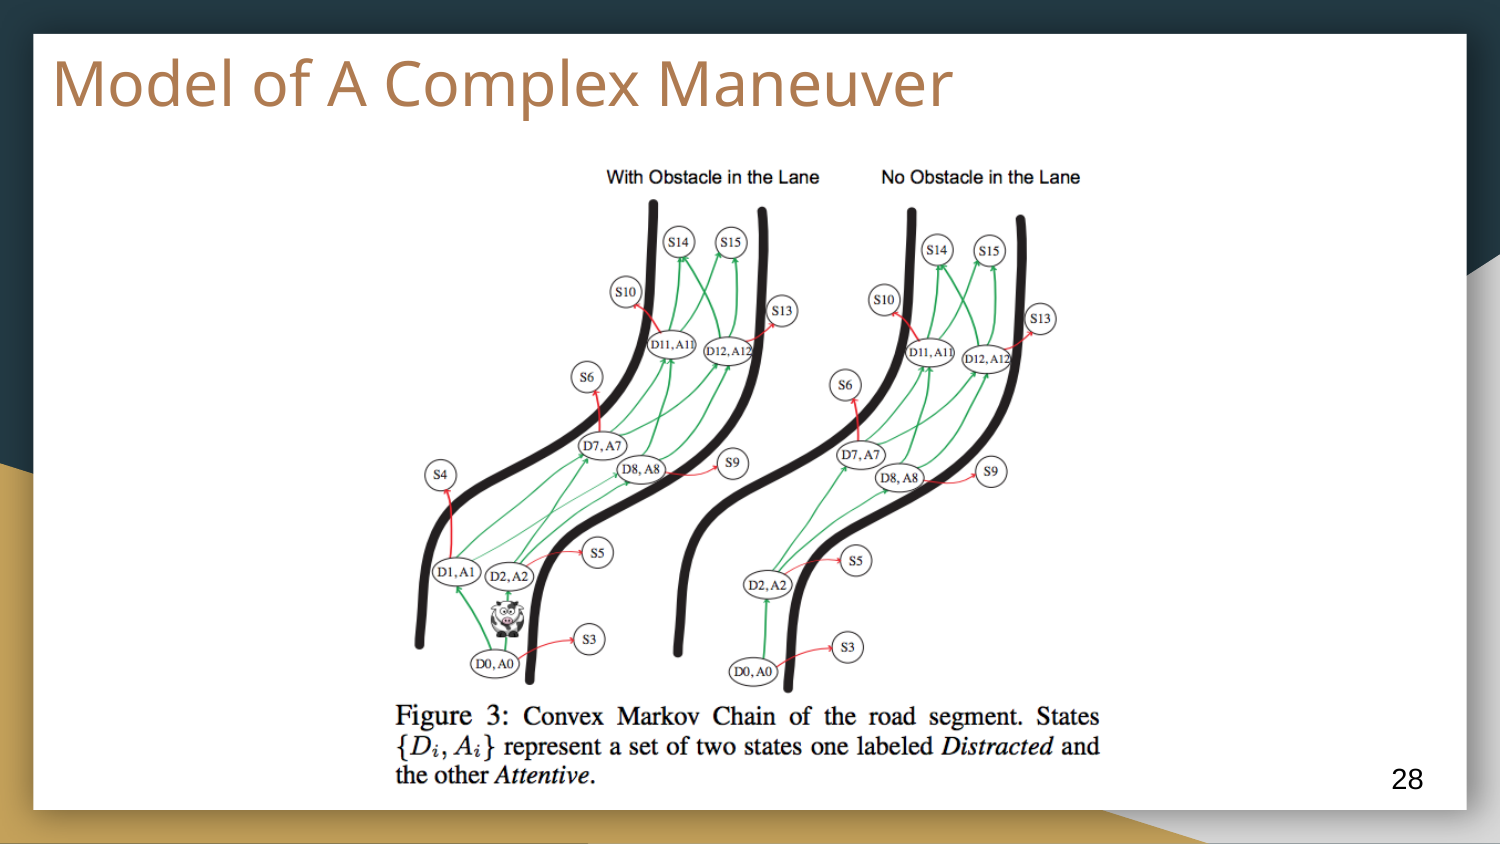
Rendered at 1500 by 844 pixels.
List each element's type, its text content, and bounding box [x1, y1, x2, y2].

picture [348, 134, 1152, 811]
slide_number ‹#› [1376, 745, 1467, 810]
title Model of A Complex Maneuver [36, 29, 1268, 187]
